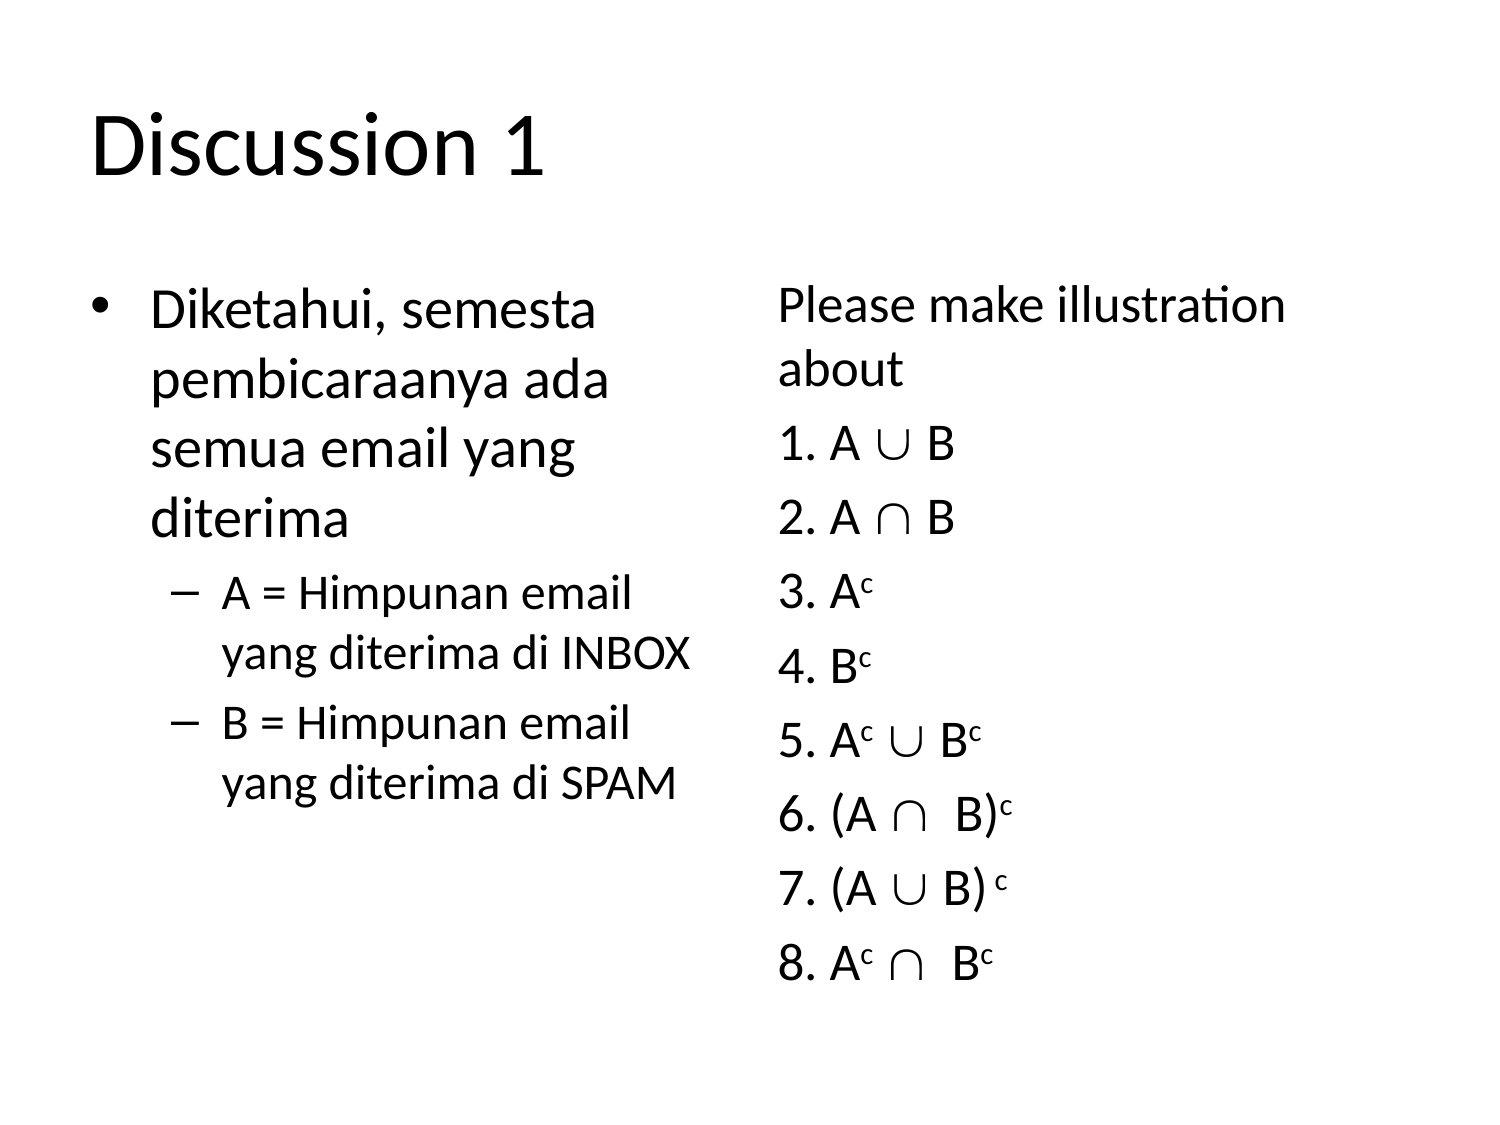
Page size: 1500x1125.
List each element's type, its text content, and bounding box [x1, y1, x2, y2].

list Diketahui, semesta pembicaraanya ada semua email yang diterima A = Himpunan email yang diterima di INBOX B = Himpunan email yang diterima di SPAM [75, 262, 738, 1005]
list Please make illustration about 1. A  B 2. A  B 3. Ac 4. Bc 5. Ac  Bc 6. (A  B)c 7. (A  B) c 8. Ac  Bc [762, 262, 1425, 1005]
title Discussion 1 [75, 45, 1425, 233]
